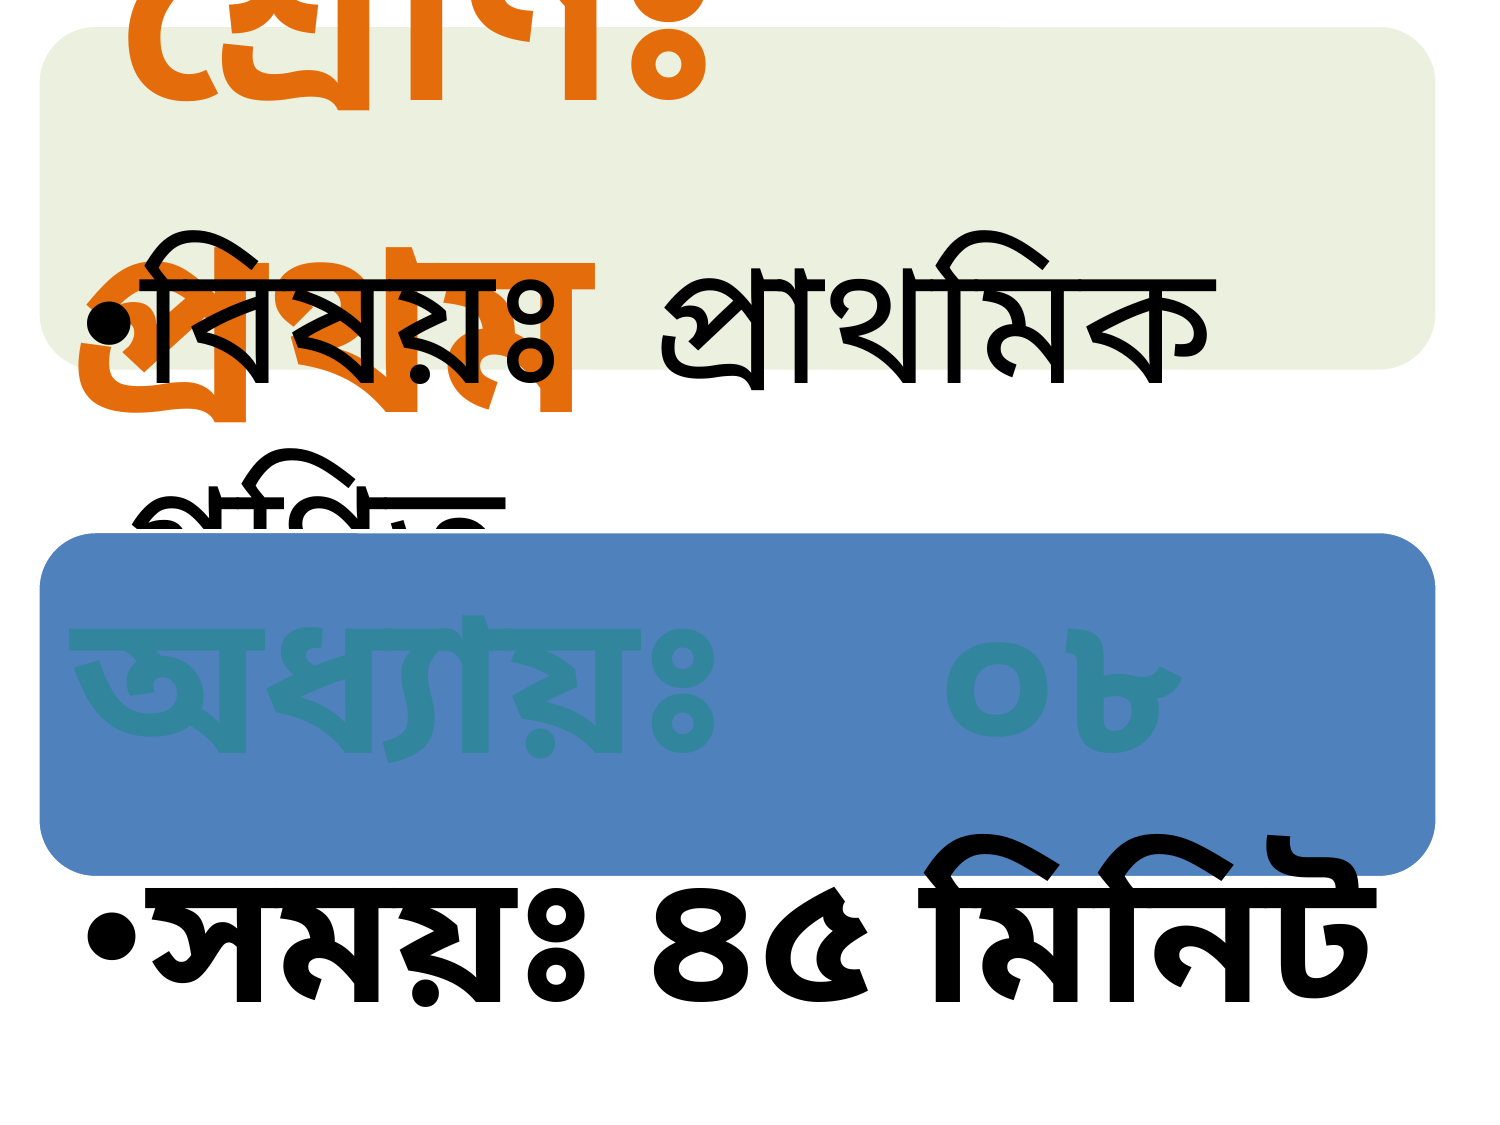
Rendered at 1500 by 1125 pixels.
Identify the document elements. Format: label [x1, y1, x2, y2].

text_box [37, 24, 1438, 1038]
